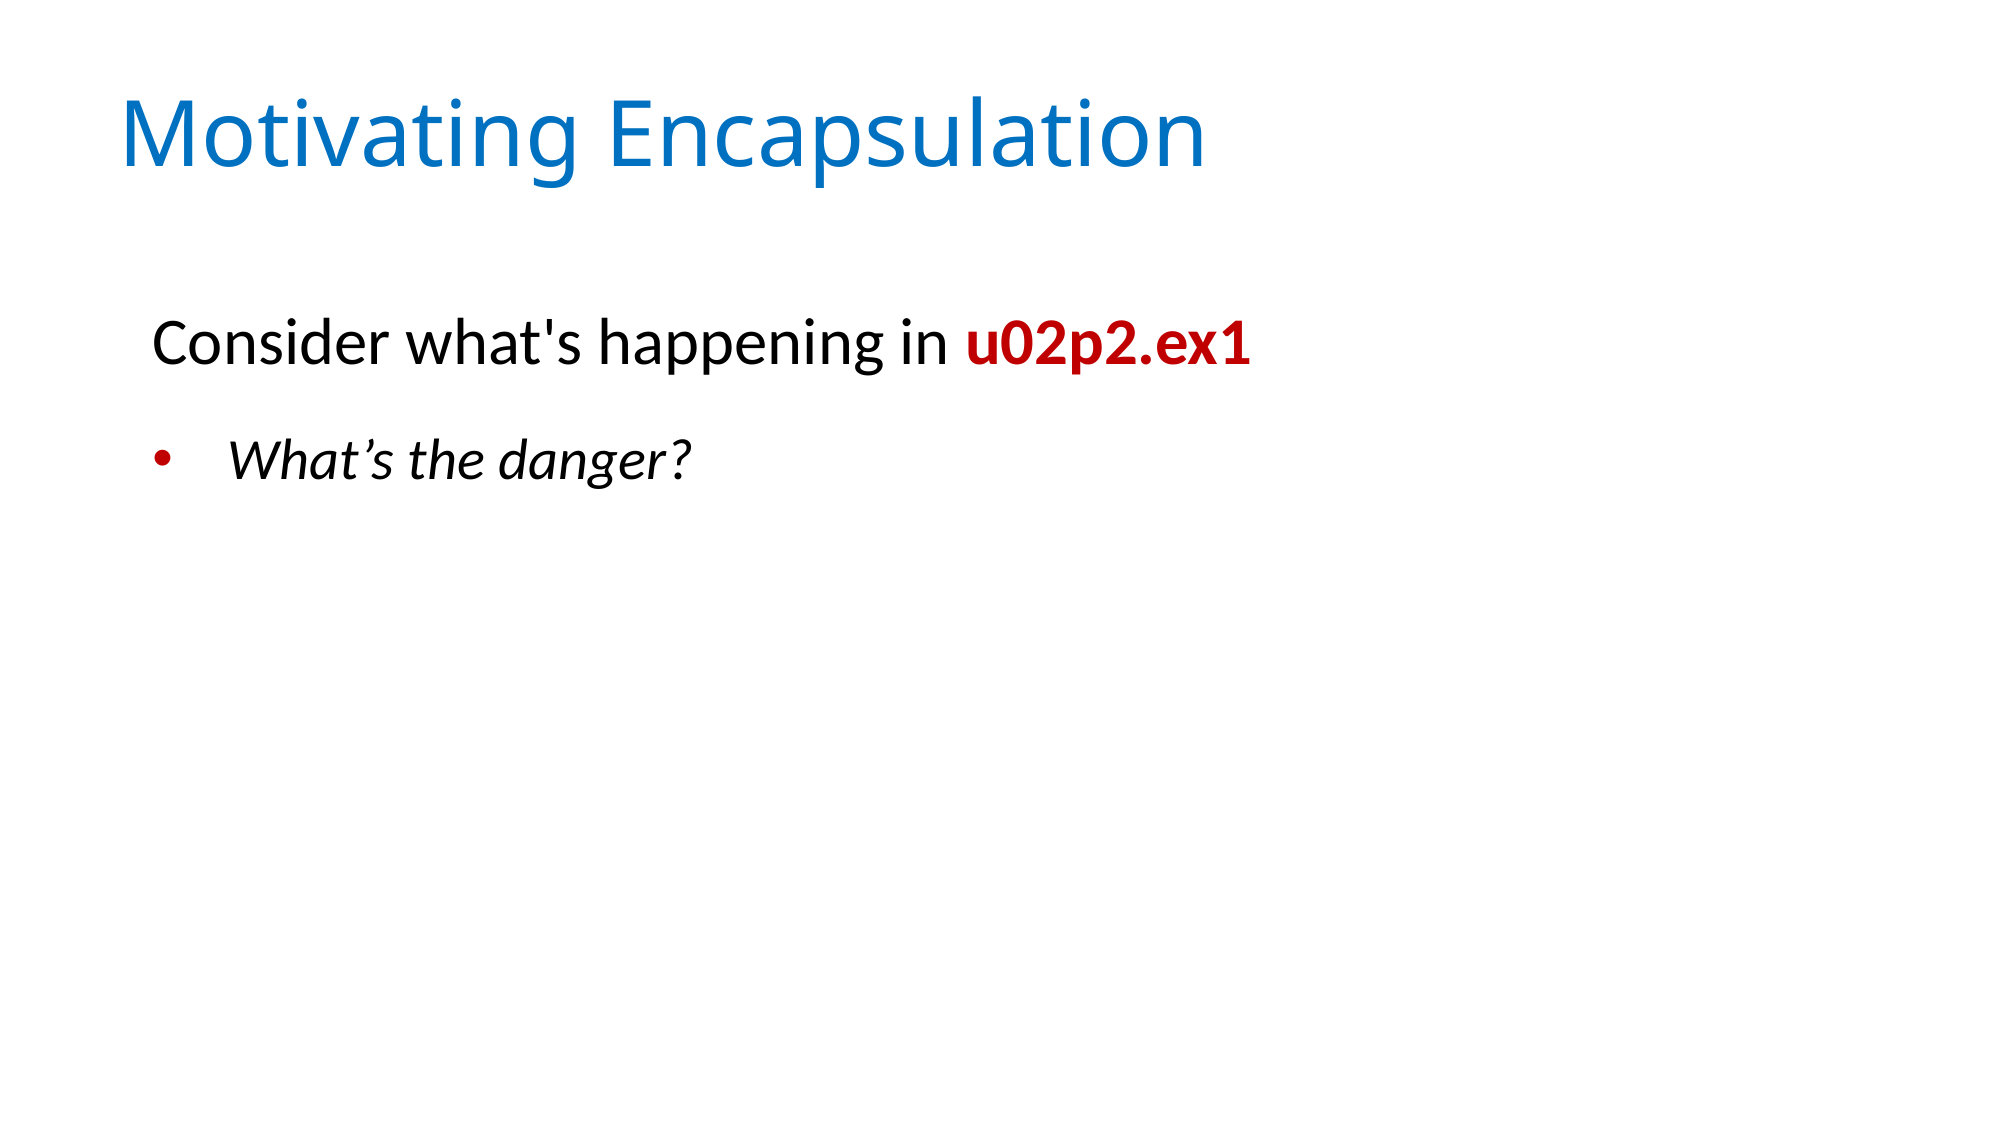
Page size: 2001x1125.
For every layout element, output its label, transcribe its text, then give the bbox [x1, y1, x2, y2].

title Motivating Encapsulation [103, 59, 1863, 215]
list Consider what's happening in u02p2.ex1 What’s the danger? [137, 299, 1863, 1014]
